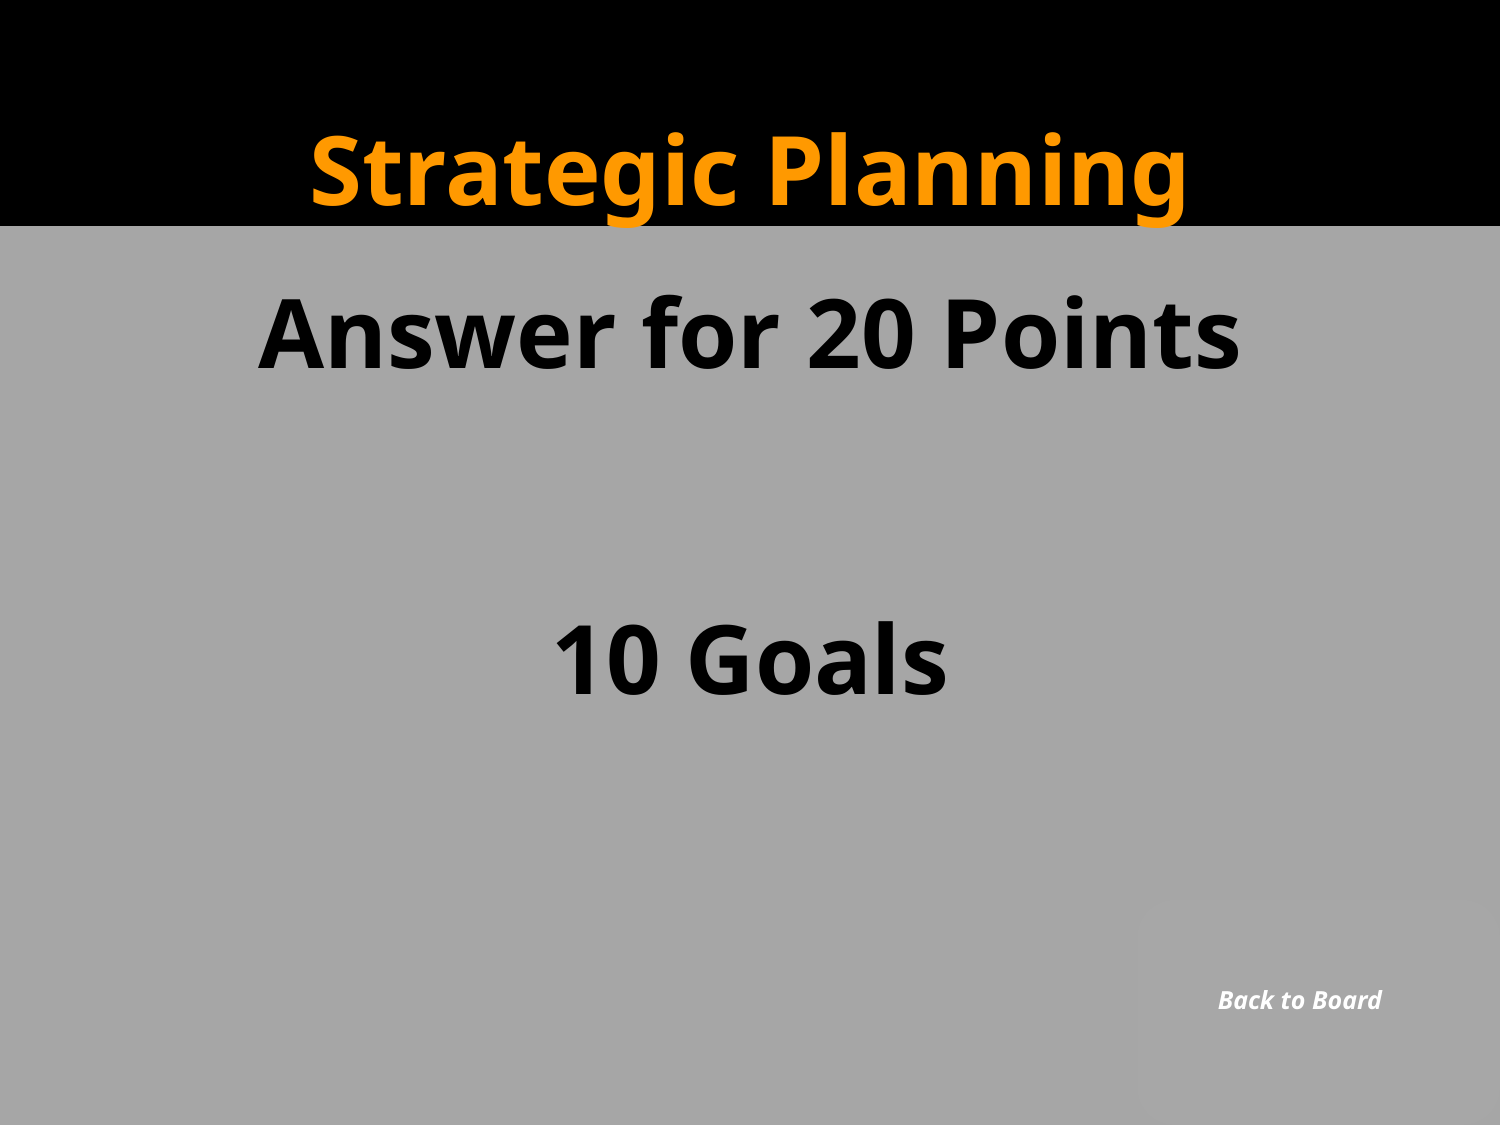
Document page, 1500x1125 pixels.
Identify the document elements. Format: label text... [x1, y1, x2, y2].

text_box [0, 0, 1500, 225]
text_box [1133, 896, 1500, 1125]
text_box Strategic Planning Answer for 20 Points 10 Goals [87, 102, 1413, 884]
